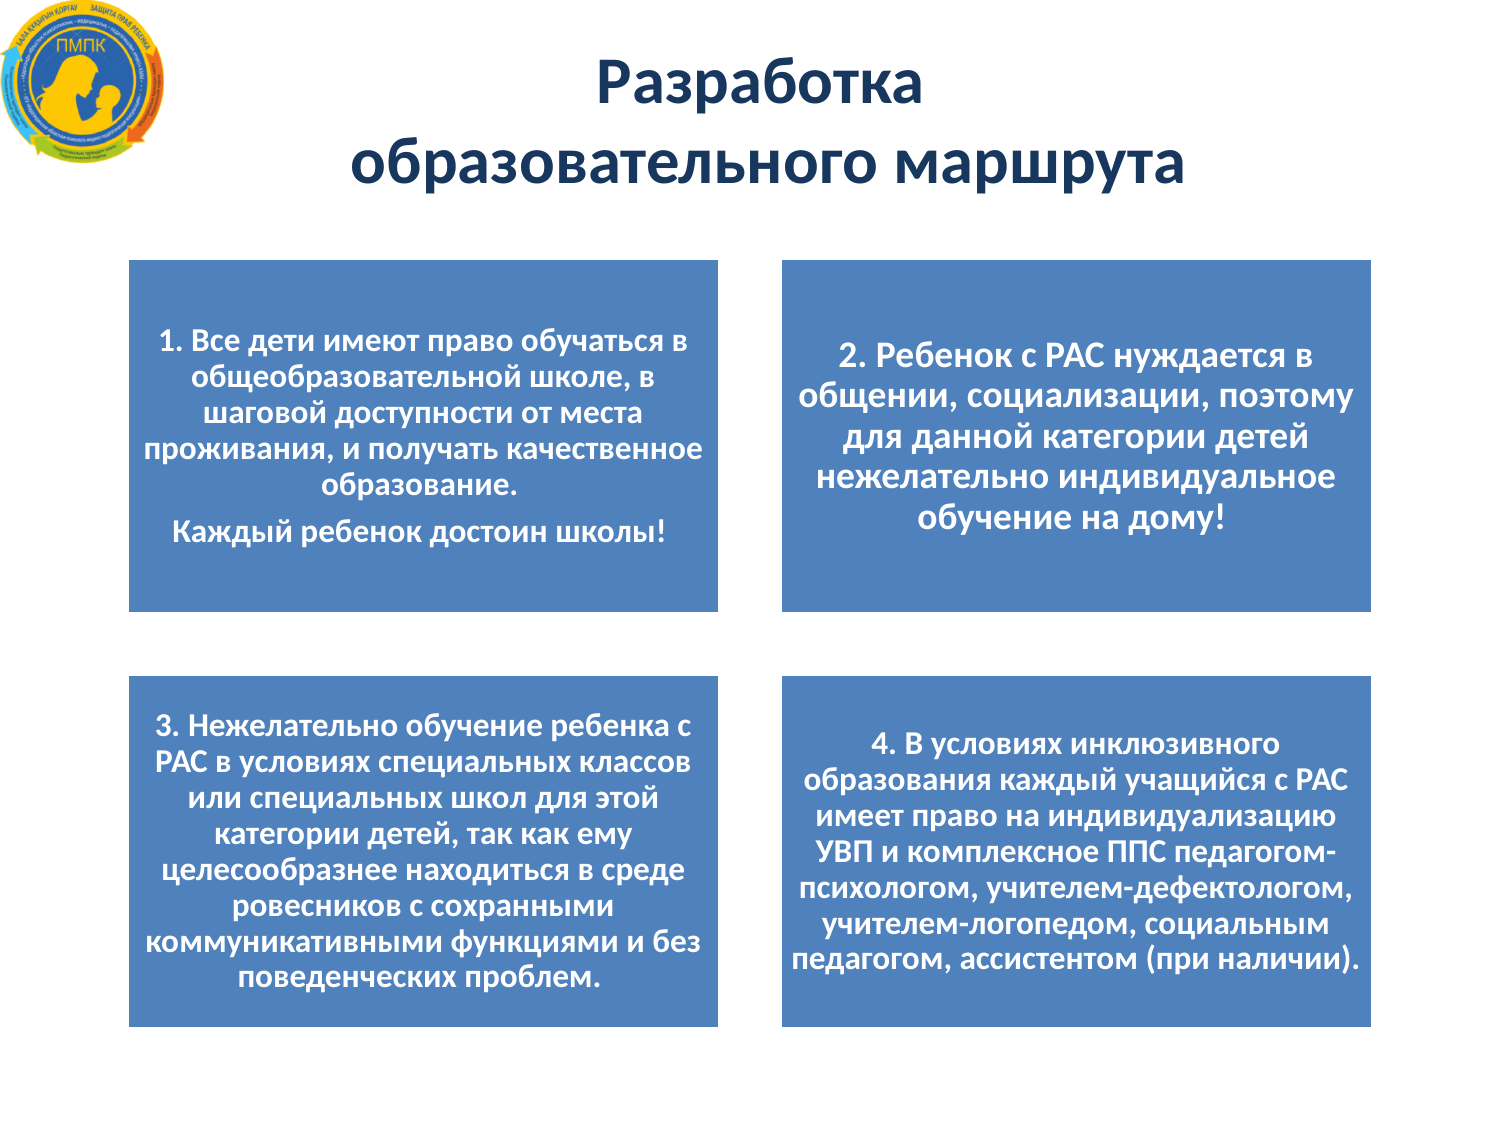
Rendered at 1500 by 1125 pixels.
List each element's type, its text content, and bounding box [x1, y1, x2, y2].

picture [0, 0, 165, 163]
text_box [34, 257, 1466, 1031]
title Разработка образовательного маршрута [117, 23, 1421, 211]
